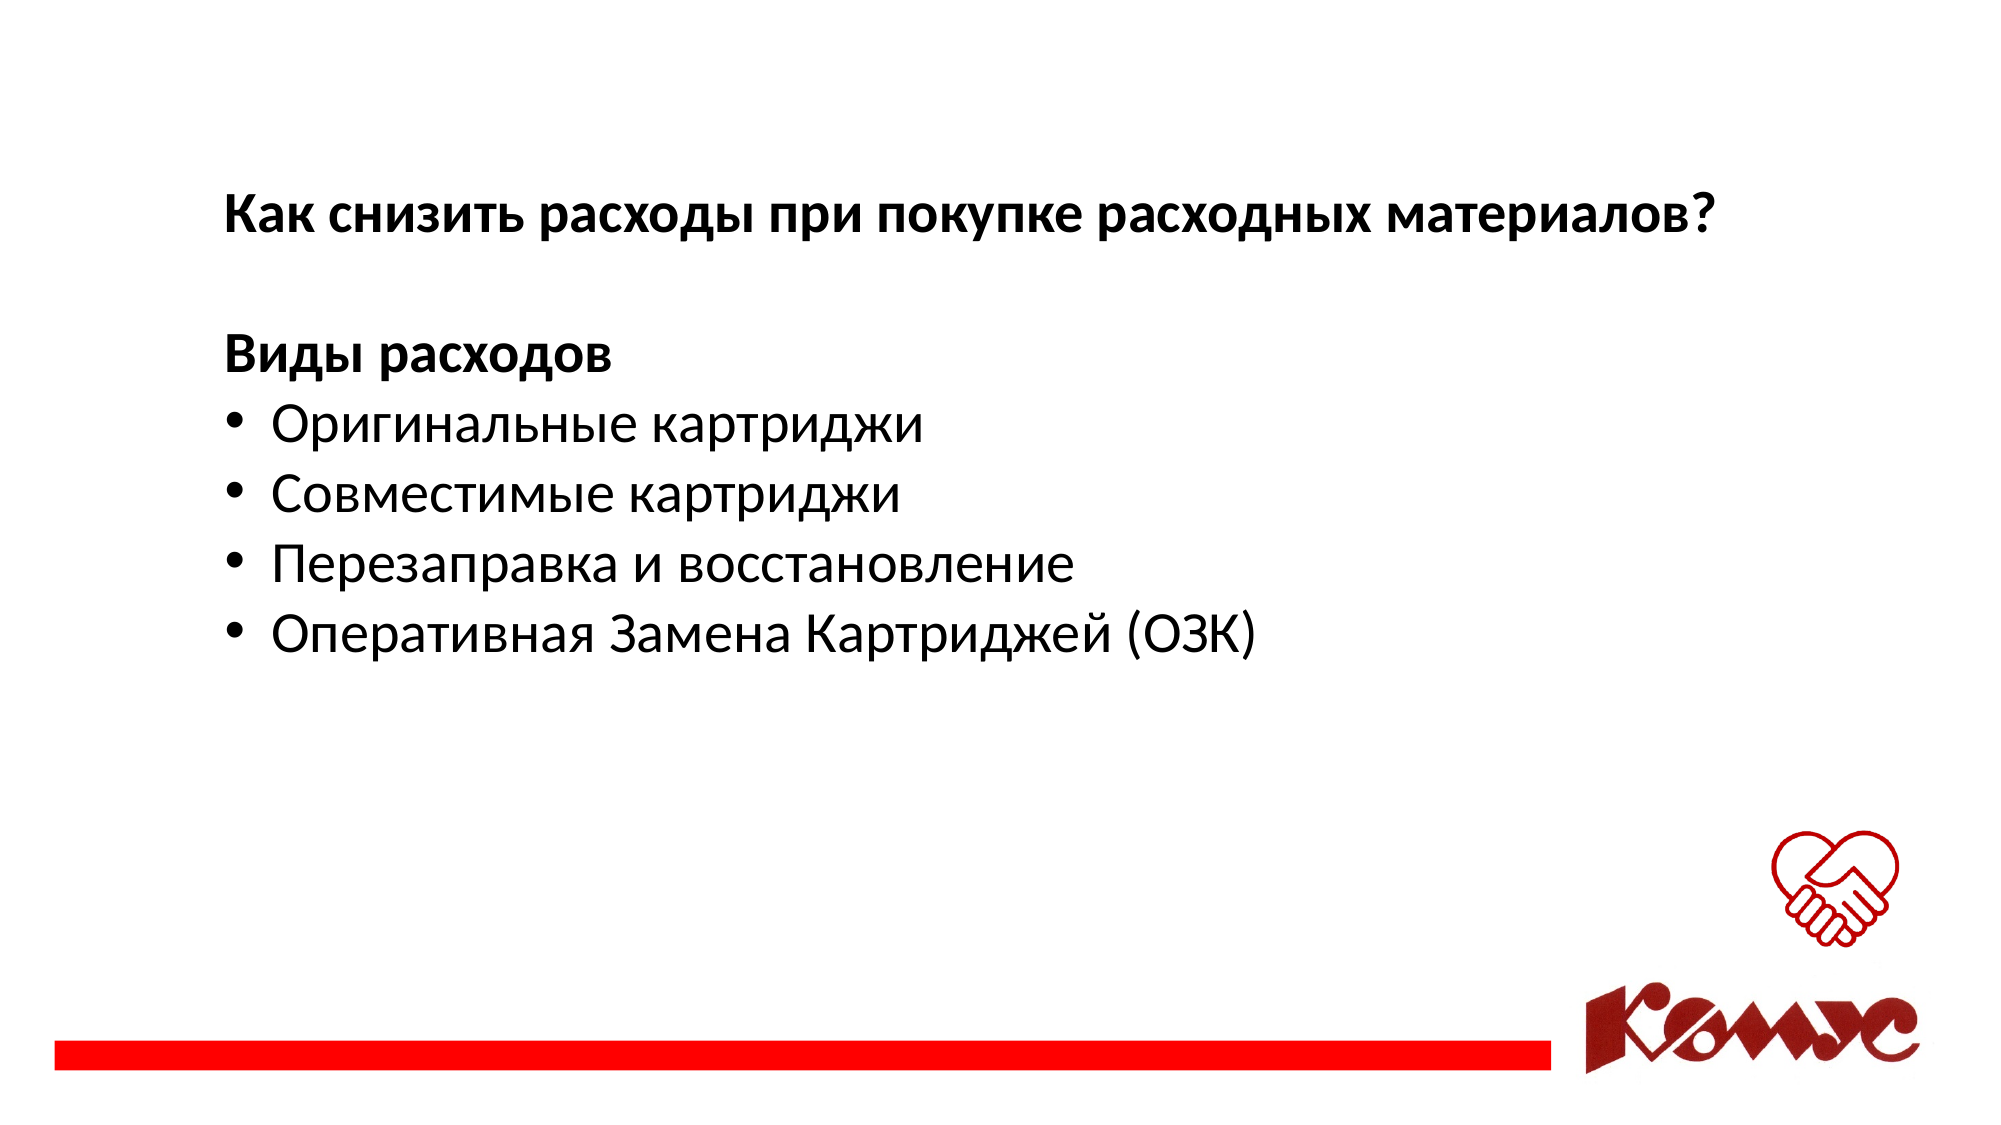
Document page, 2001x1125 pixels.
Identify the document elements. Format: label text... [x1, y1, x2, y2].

picture [1565, 958, 1935, 1088]
text_box [54, 1040, 1552, 1071]
text_box Как снизить расходы при покупке расходных материалов? Виды расходов Оригинальные картриджи Совместимые картриджи Перезаправка и восстановление Оперативная Замена Картриджей (ОЗК) [209, 166, 1855, 672]
picture [1769, 825, 1906, 948]
